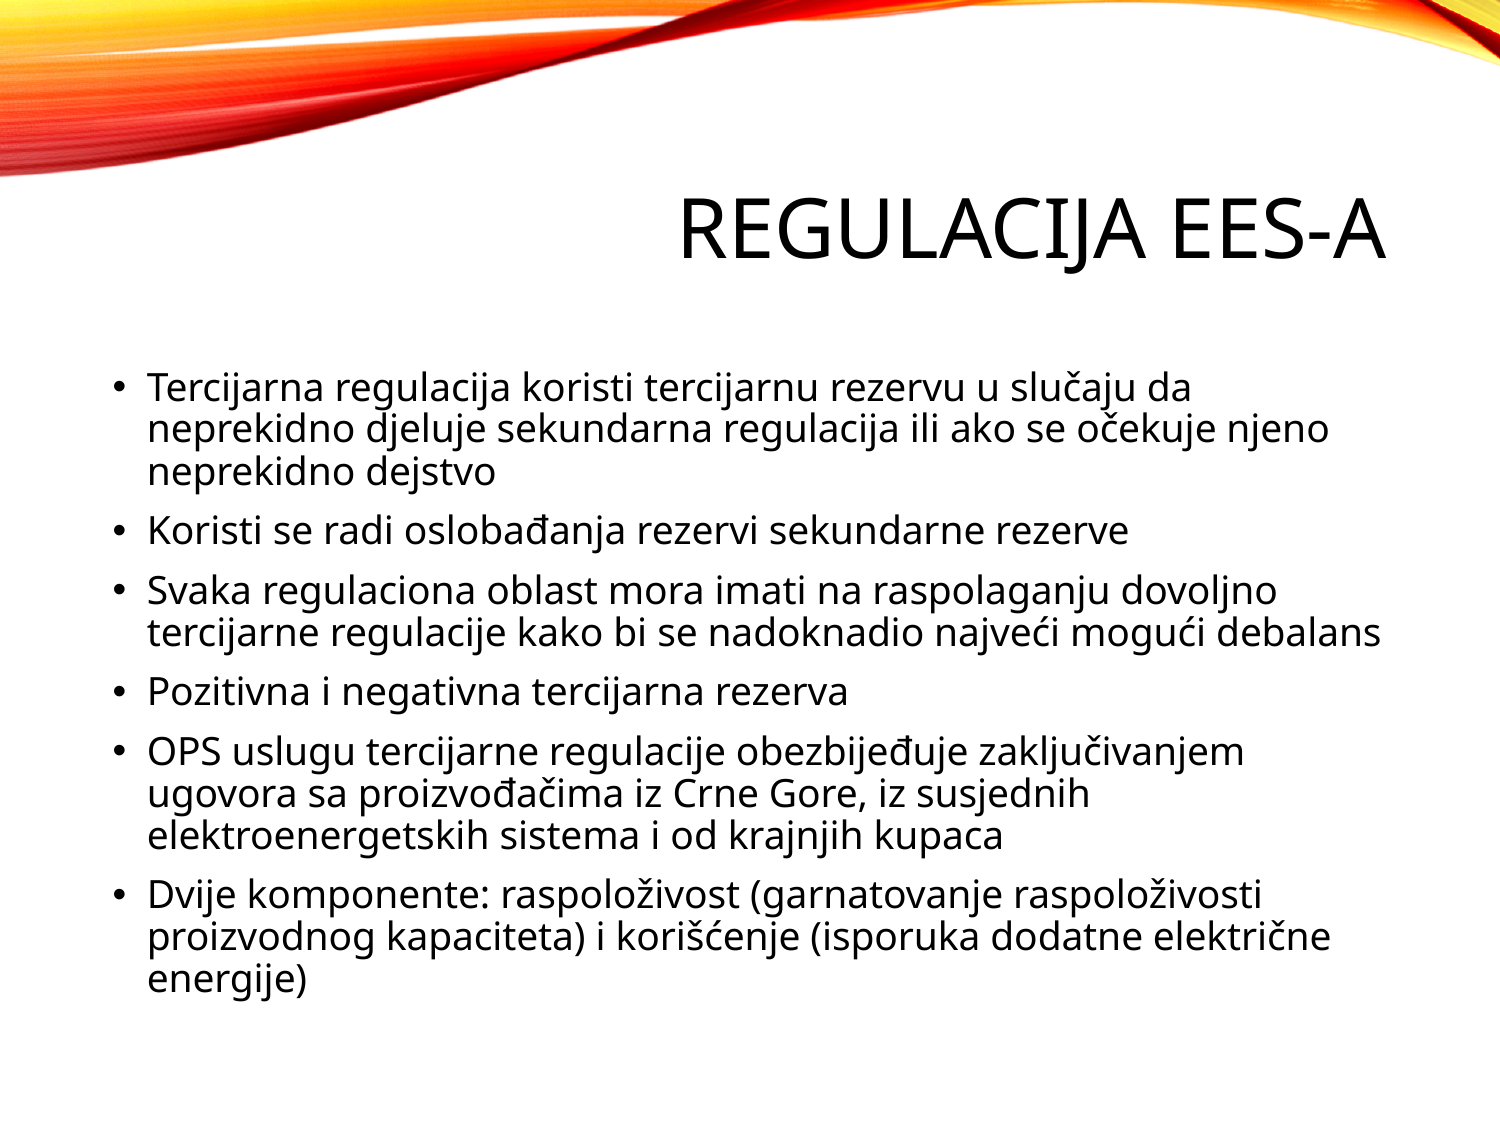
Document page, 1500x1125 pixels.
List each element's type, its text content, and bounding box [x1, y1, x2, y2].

picture [0, 0, 1500, 178]
title Regulacija EES-a [356, 125, 1403, 338]
list Tercijarna regulacija koristi tercijarnu rezervu u slučaju da neprekidno djeluje sekundarna regulacija ili ako se očekuje njeno neprekidno dejstvo Koristi se radi oslobađanja rezervi sekundarne rezerve Svaka regulaciona oblast mora imati na raspolaganju dovoljno tercijarne regulacije kako bi se nadoknadio najveći mogući debalans Pozitivna i negativna tercijarna rezerva OPS uslugu tercijarne regulacije obezbijeđuje zaključivanjem ugovora sa proizvođačima iz Crne Gore, iz susjednih elektroenergetskih sistema i od krajnjih kupaca Dvije komponente: raspoloživost (garnatovanje raspoloživosti proizvodnog kapaciteta) i korišćenje (isporuka dodatne električne energije) [97, 360, 1403, 1028]
